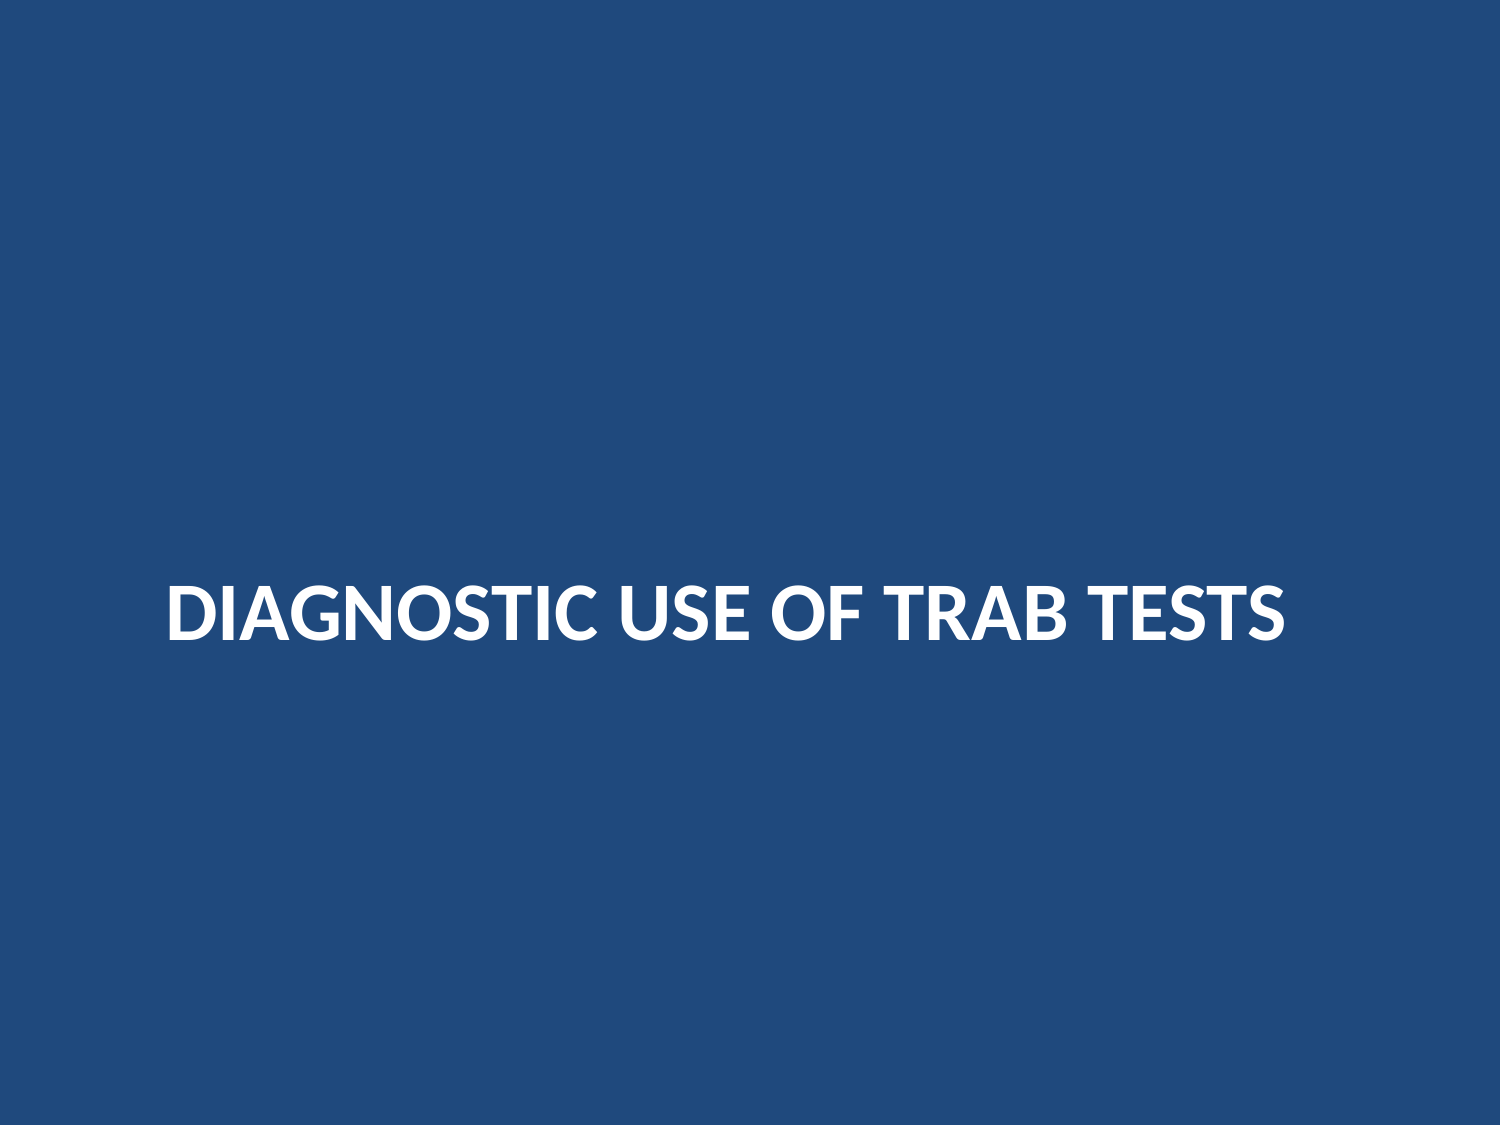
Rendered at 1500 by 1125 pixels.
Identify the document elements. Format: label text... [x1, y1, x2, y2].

title Diagnostic Use of TRAb Tests [150, 549, 1425, 774]
